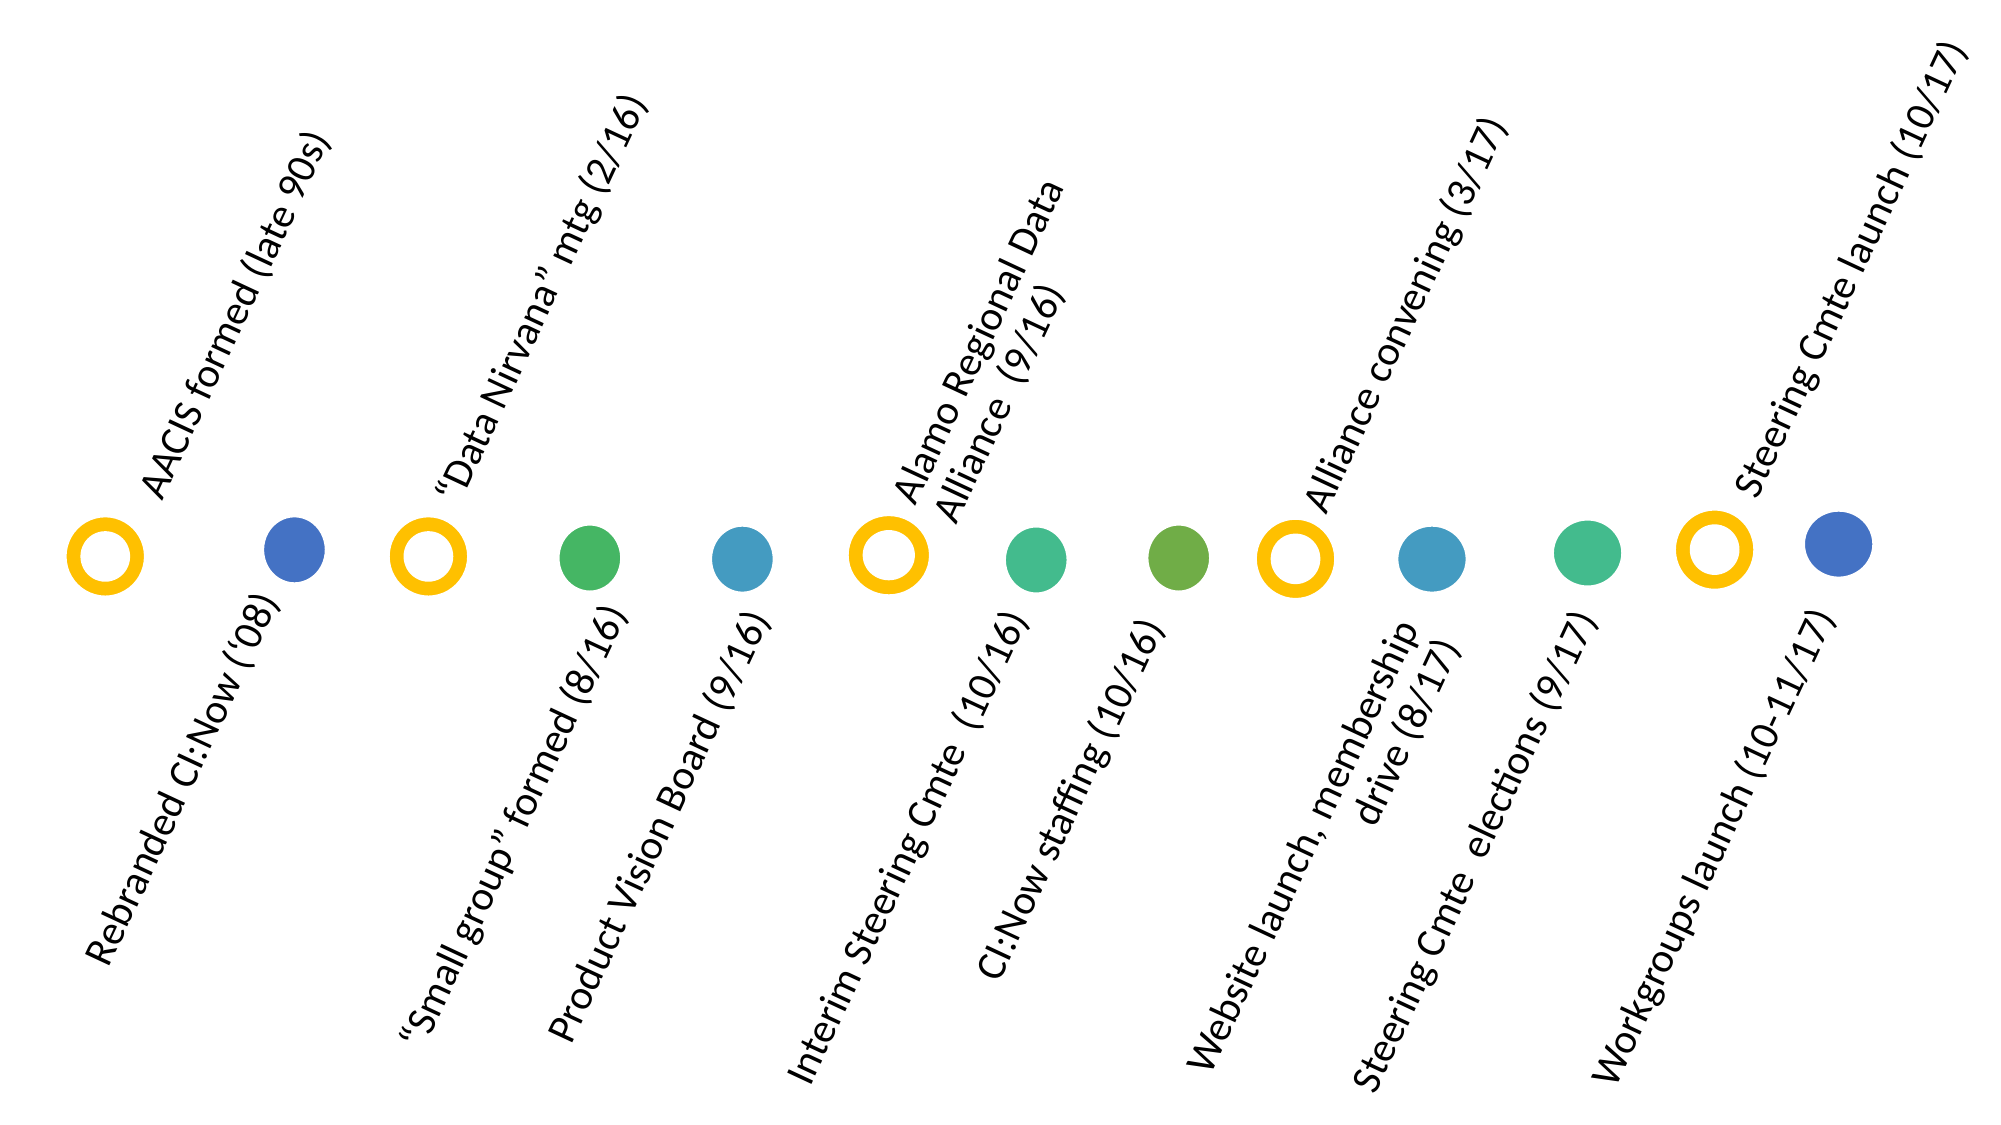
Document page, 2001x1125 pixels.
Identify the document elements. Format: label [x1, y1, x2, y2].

text_box [64, 515, 107, 598]
text_box [107, 0, 1912, 1125]
